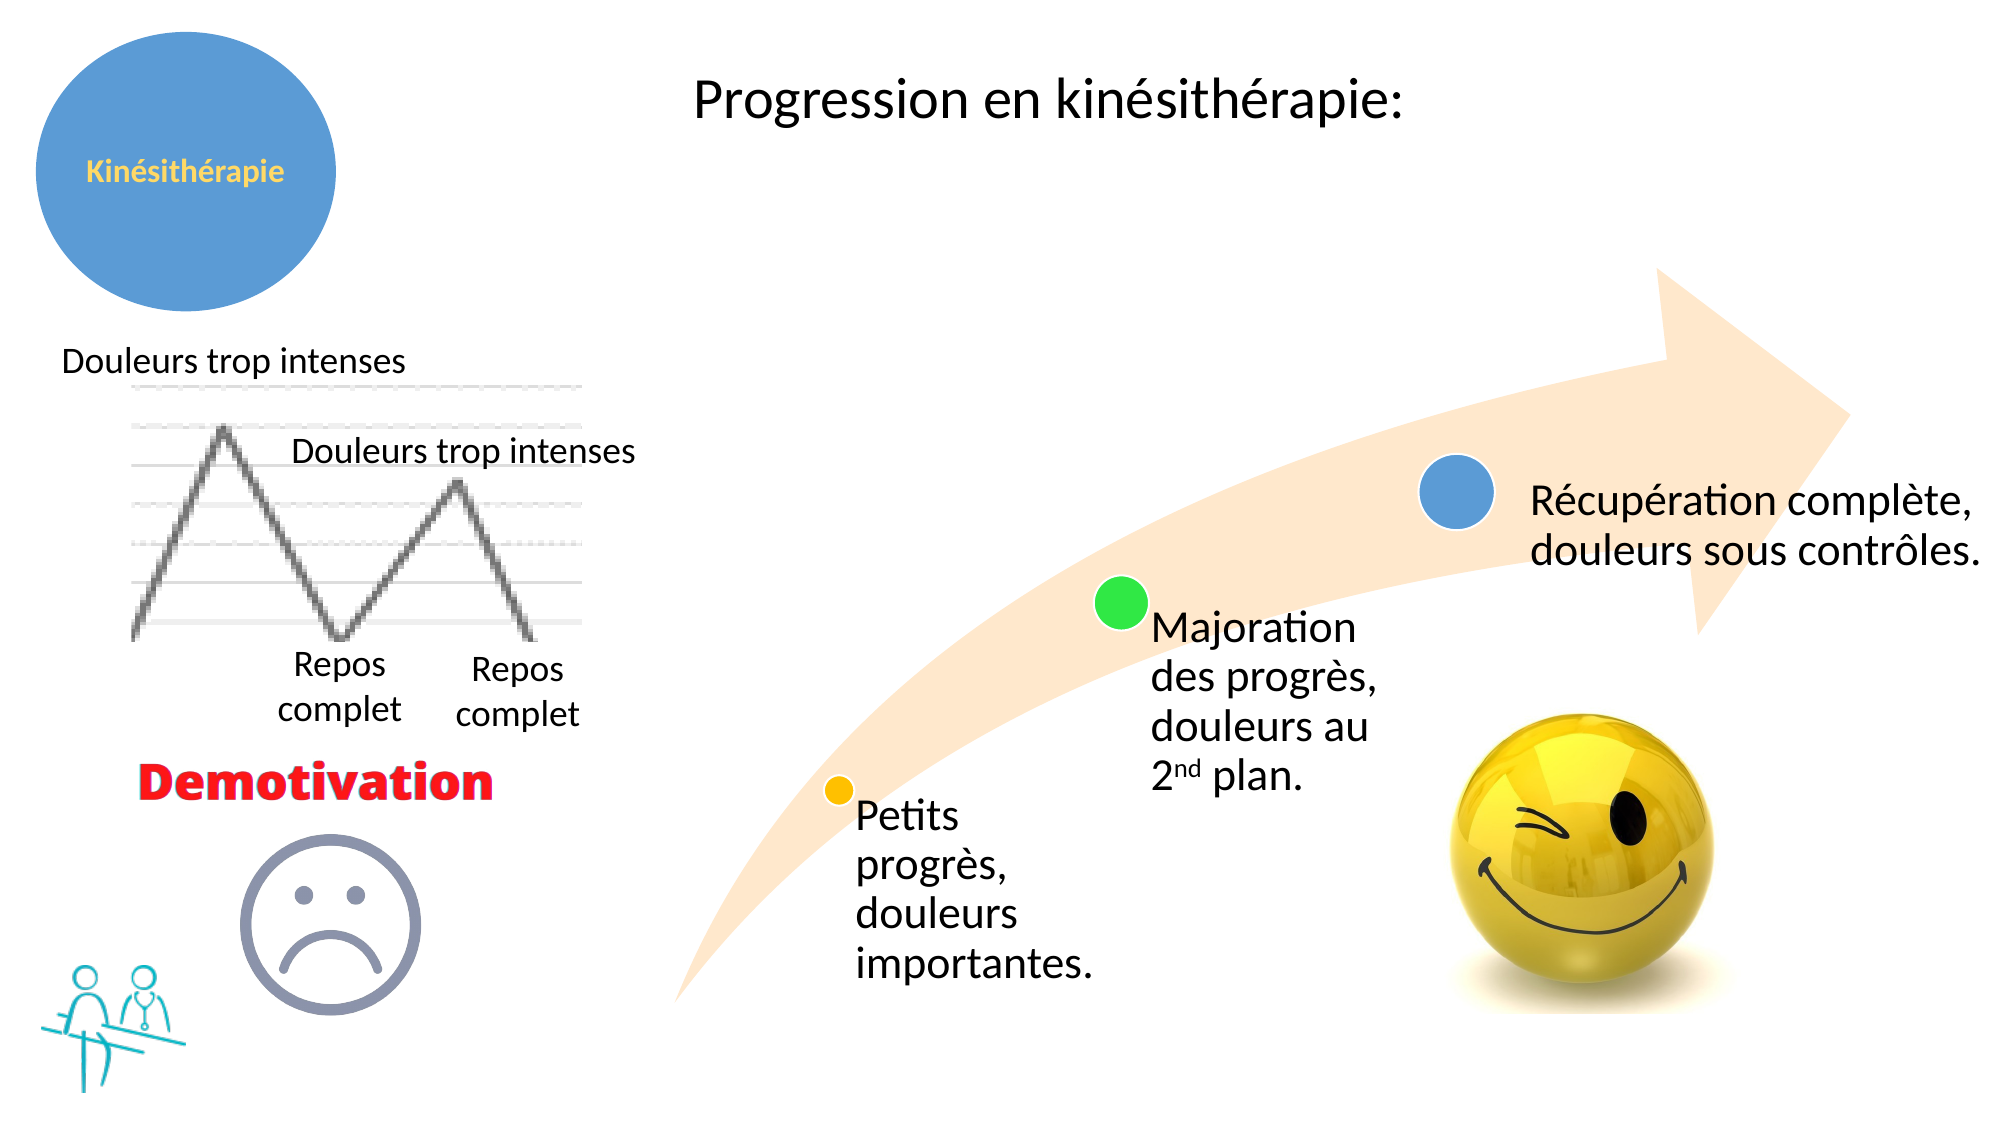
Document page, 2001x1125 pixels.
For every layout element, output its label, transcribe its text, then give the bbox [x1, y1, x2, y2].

picture [41, 744, 494, 1093]
picture [1402, 683, 1759, 1015]
text_box Progression en kinésithérapie: [611, 52, 1488, 138]
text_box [35, 31, 336, 312]
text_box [487, 267, 2000, 1003]
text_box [0, 328, 698, 760]
